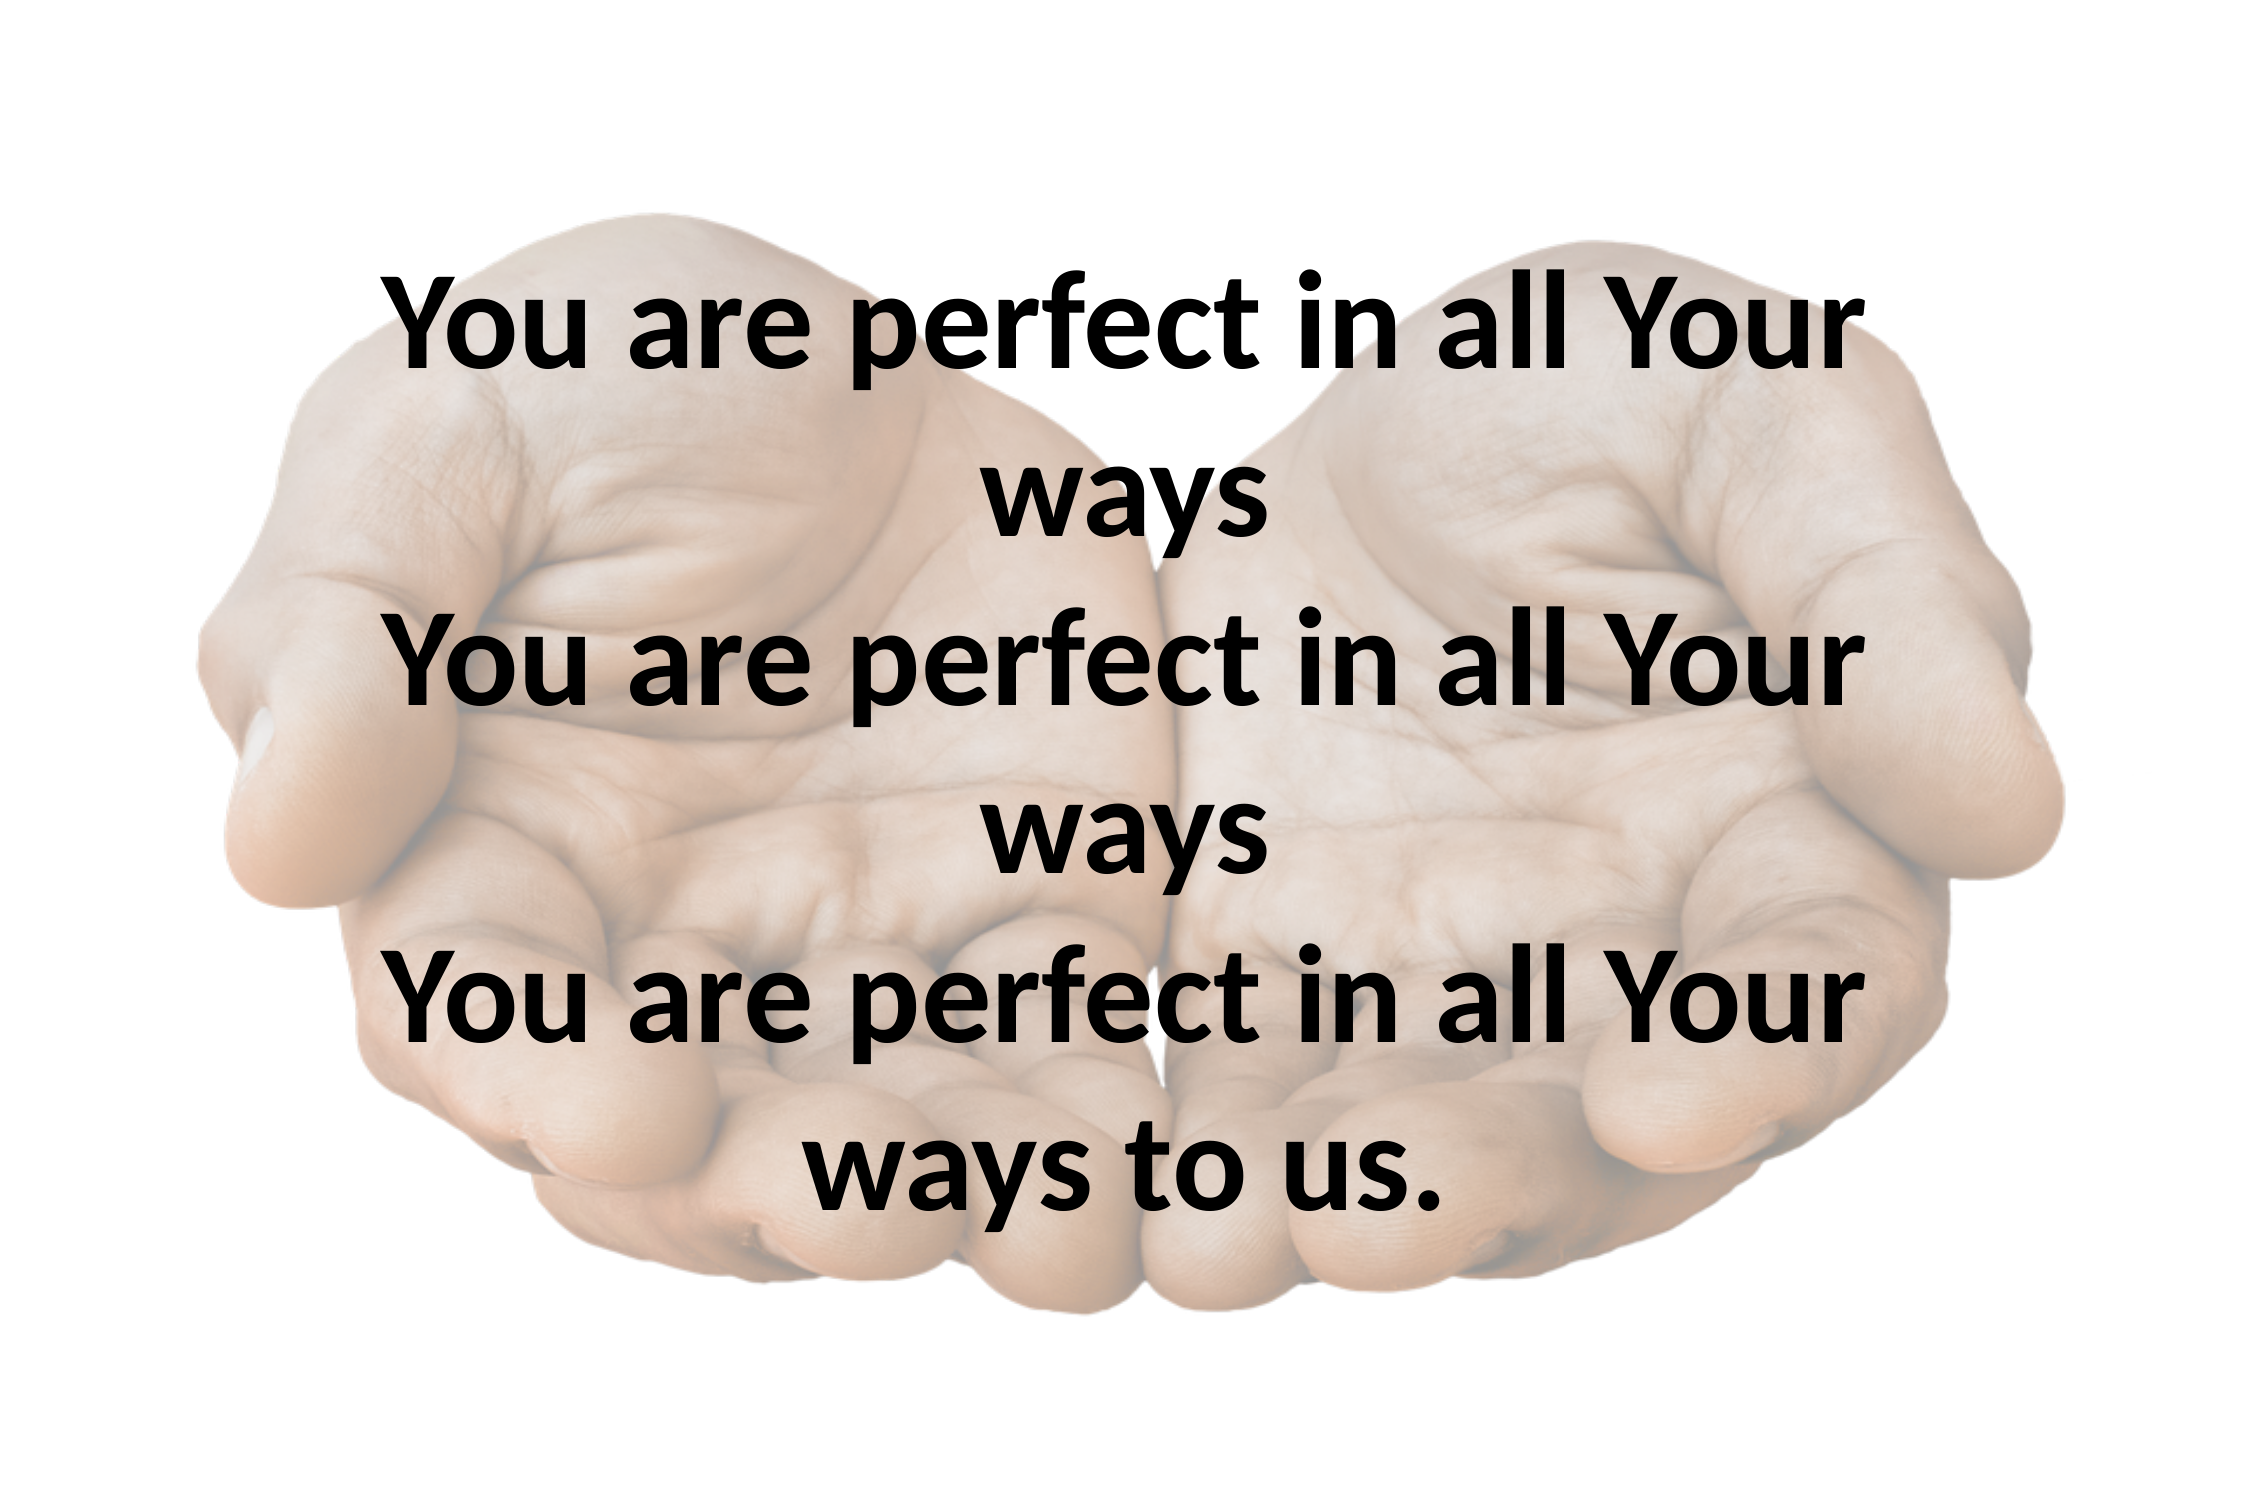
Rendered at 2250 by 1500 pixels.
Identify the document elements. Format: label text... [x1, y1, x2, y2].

title You are perfect in all Your ways You are perfect in all Your ways You are perfect in all Your ways to us. [281, 167, 1969, 1299]
